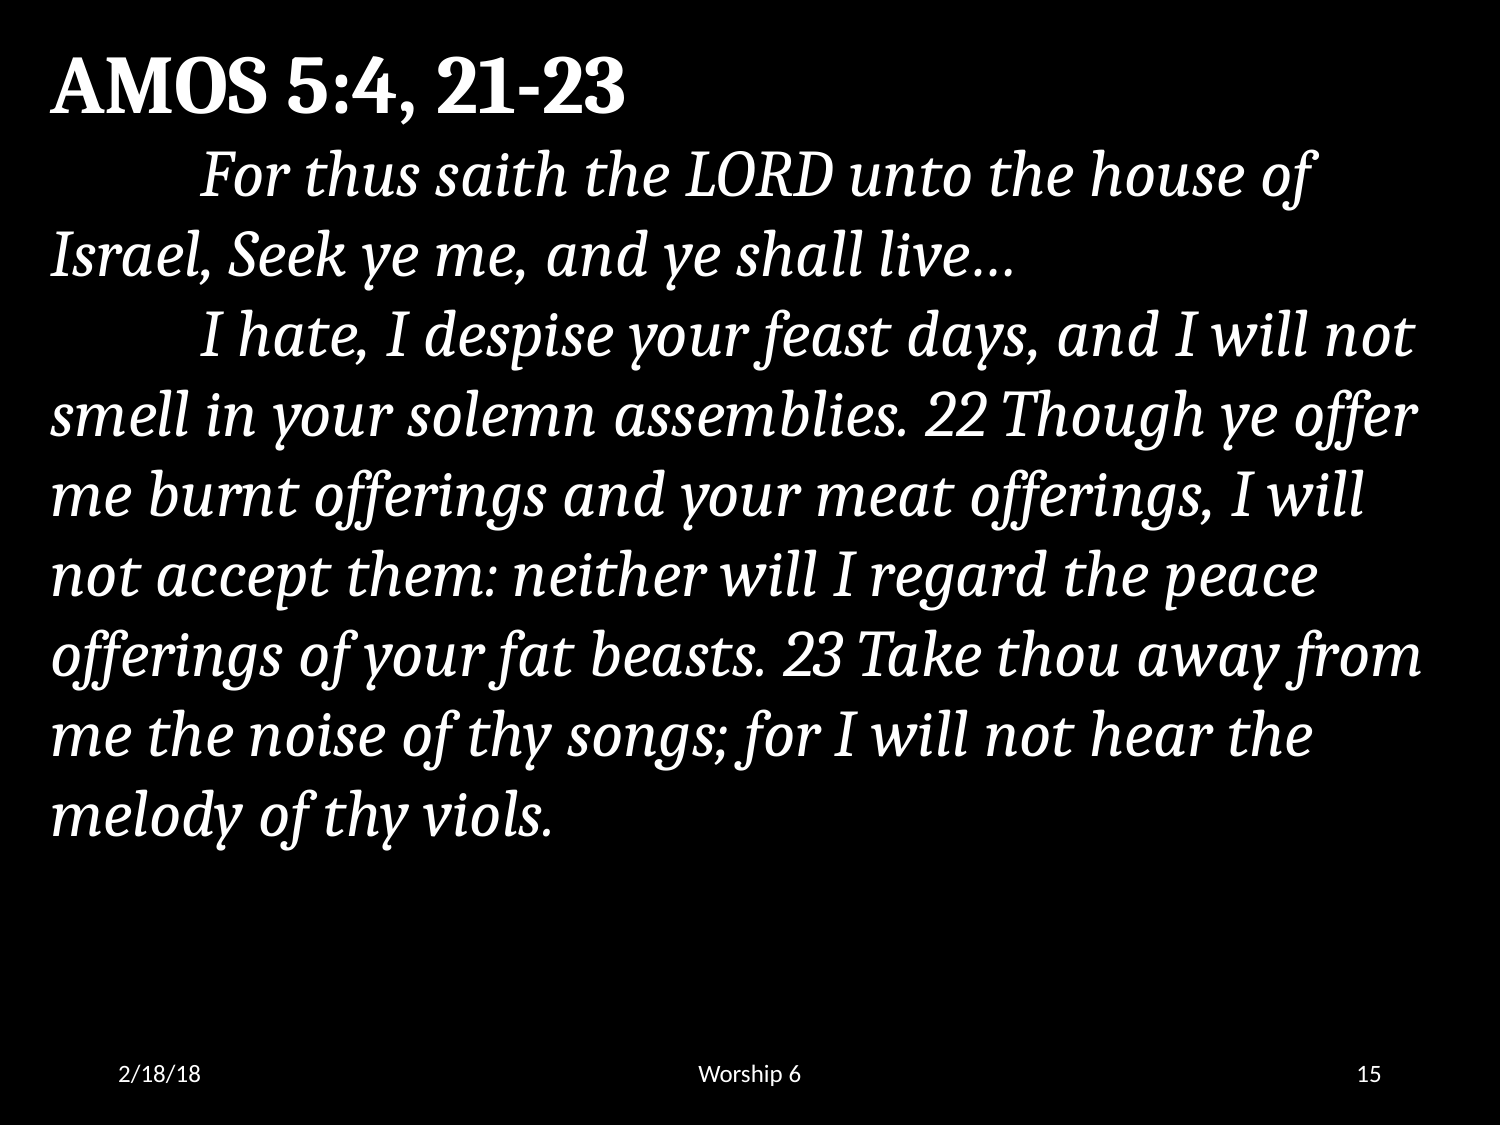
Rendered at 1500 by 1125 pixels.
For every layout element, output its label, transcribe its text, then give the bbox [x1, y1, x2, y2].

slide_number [103, 1042, 441, 1103]
footer Worship 6 [496, 1042, 1004, 1103]
text_box AMOS 5:4, 21-23 For thus saith the LORD unto the house of Israel, Seek ye me, and ye shall live… I hate, I despise your feast days, and I will not smell in your solemn assemblies. 22 Though ye offer me burnt offerings and your meat offerings, I will not accept them: neither will I regard the peace offerings of your fat beasts. 23 Take thou away from me the noise of thy songs; for I will not hear the melody of thy viols. [35, 22, 1474, 857]
slide_number 15 [1059, 1042, 1397, 1103]
